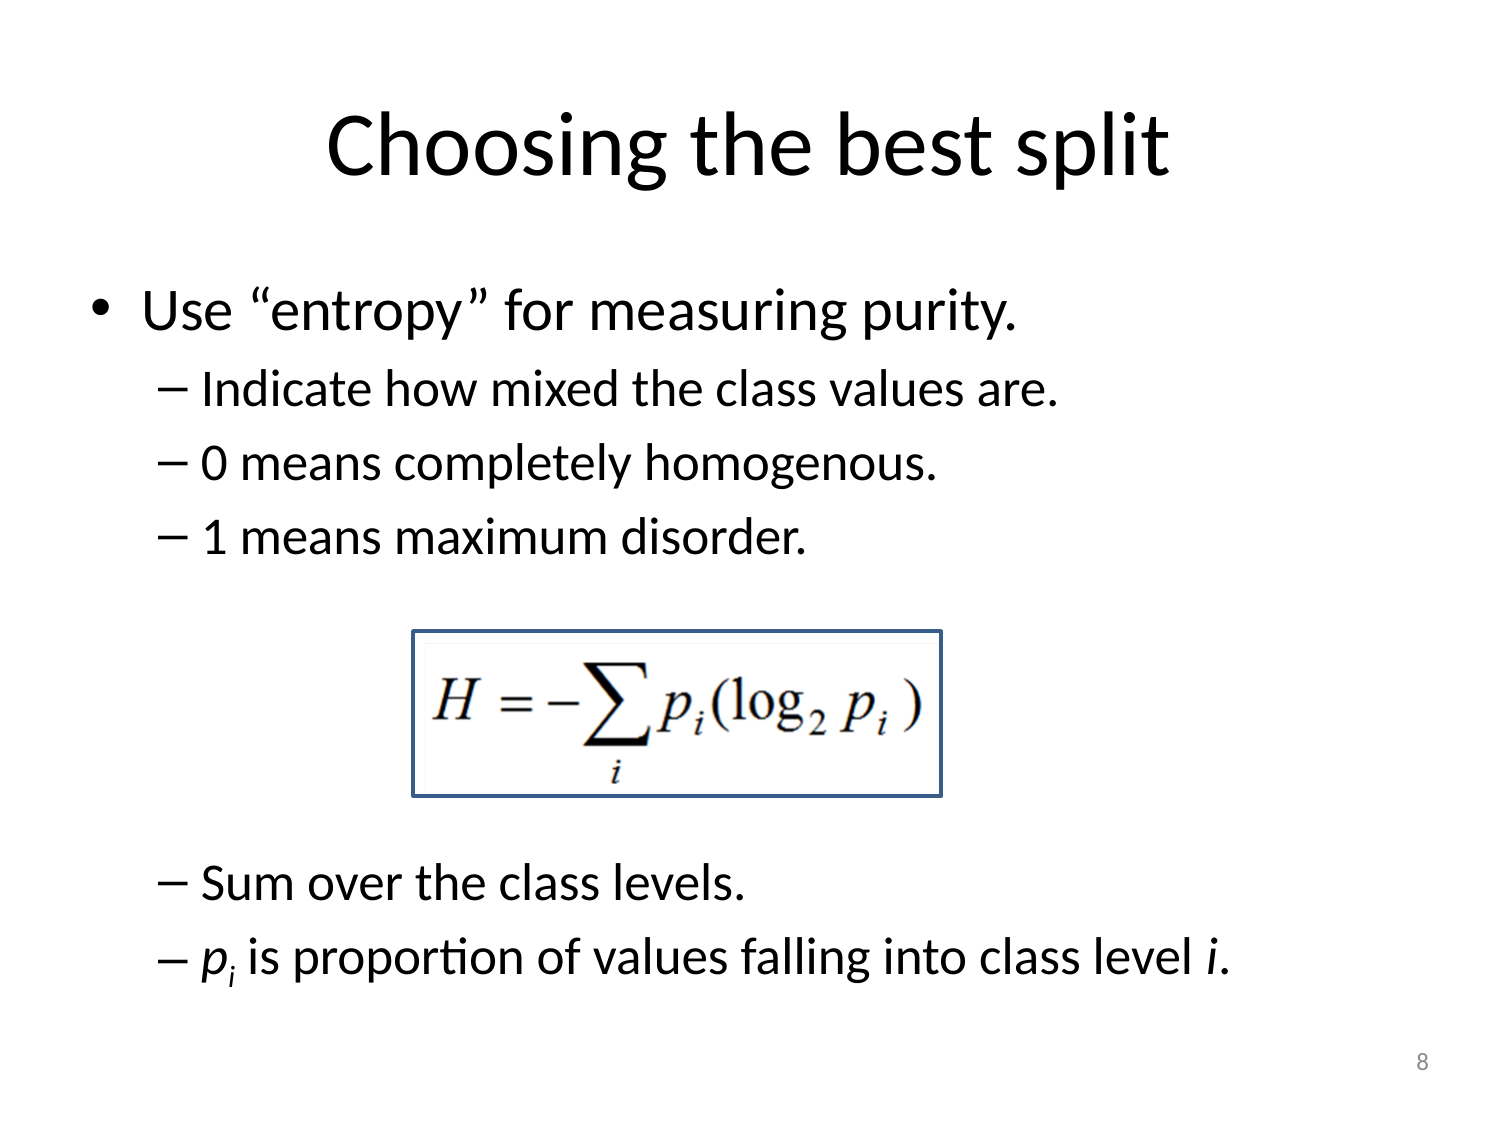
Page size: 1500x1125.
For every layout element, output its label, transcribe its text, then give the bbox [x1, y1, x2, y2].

title Choosing the best split [75, 45, 1425, 233]
picture [409, 628, 944, 799]
list Use “entropy” for measuring purity. Indicate how mixed the class values are. 0 means completely homogenous. 1 means maximum disorder. Sum over the class levels. pi is proportion of values falling into class level i. [75, 262, 1425, 1005]
